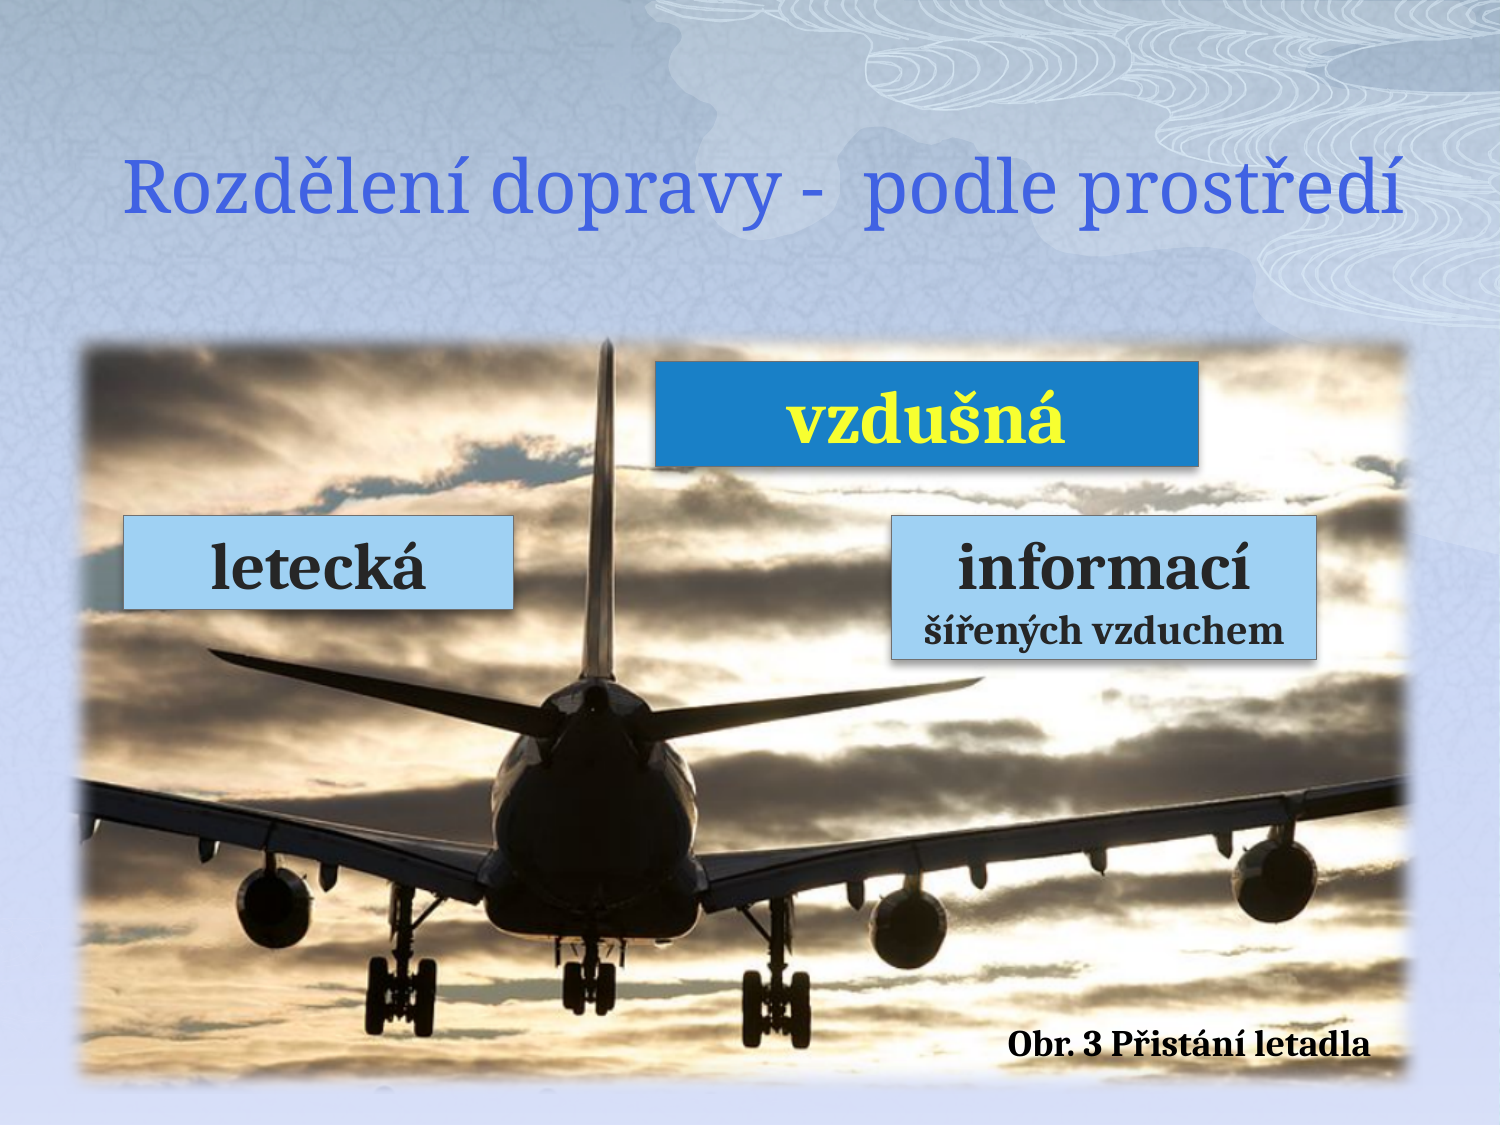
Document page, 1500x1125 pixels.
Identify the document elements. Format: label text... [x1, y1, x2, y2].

picture [64, 326, 1423, 1094]
title Rozdělení dopravy - podle prostředí [88, 90, 1439, 278]
